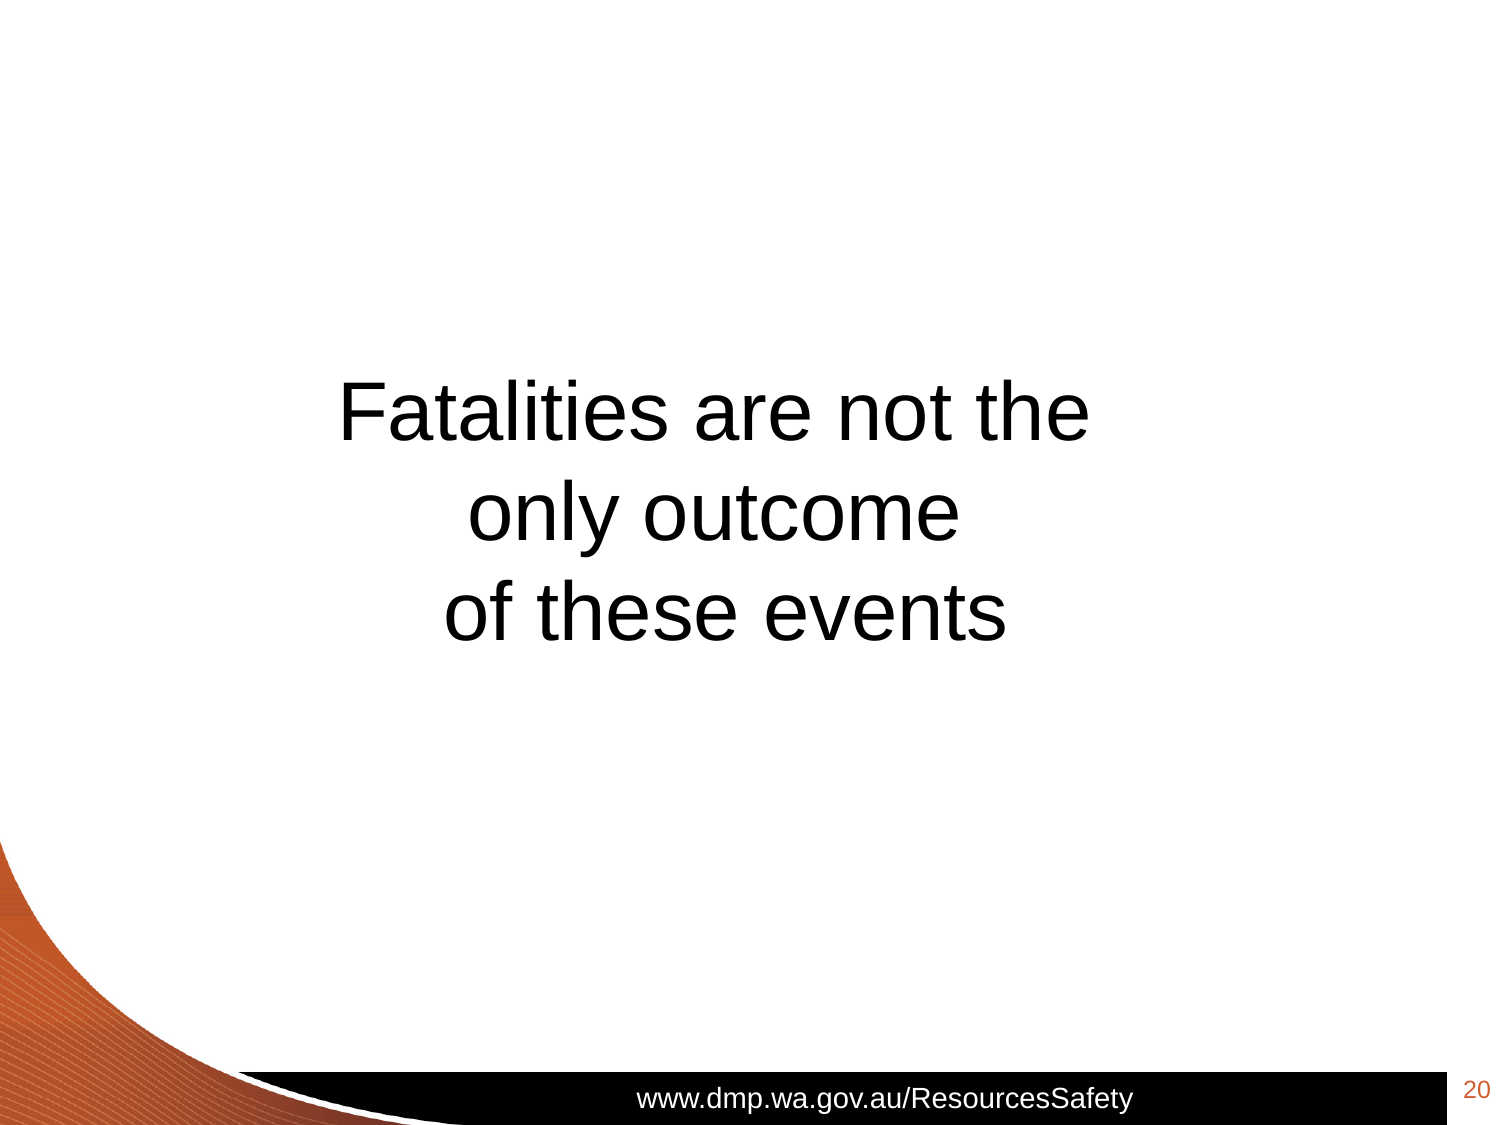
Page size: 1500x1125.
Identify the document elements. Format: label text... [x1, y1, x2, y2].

slide_number 20 [1428, 1066, 1500, 1125]
picture [0, 825, 1447, 1125]
text_box Fatalities are not the only outcome of these events [171, 349, 1282, 665]
